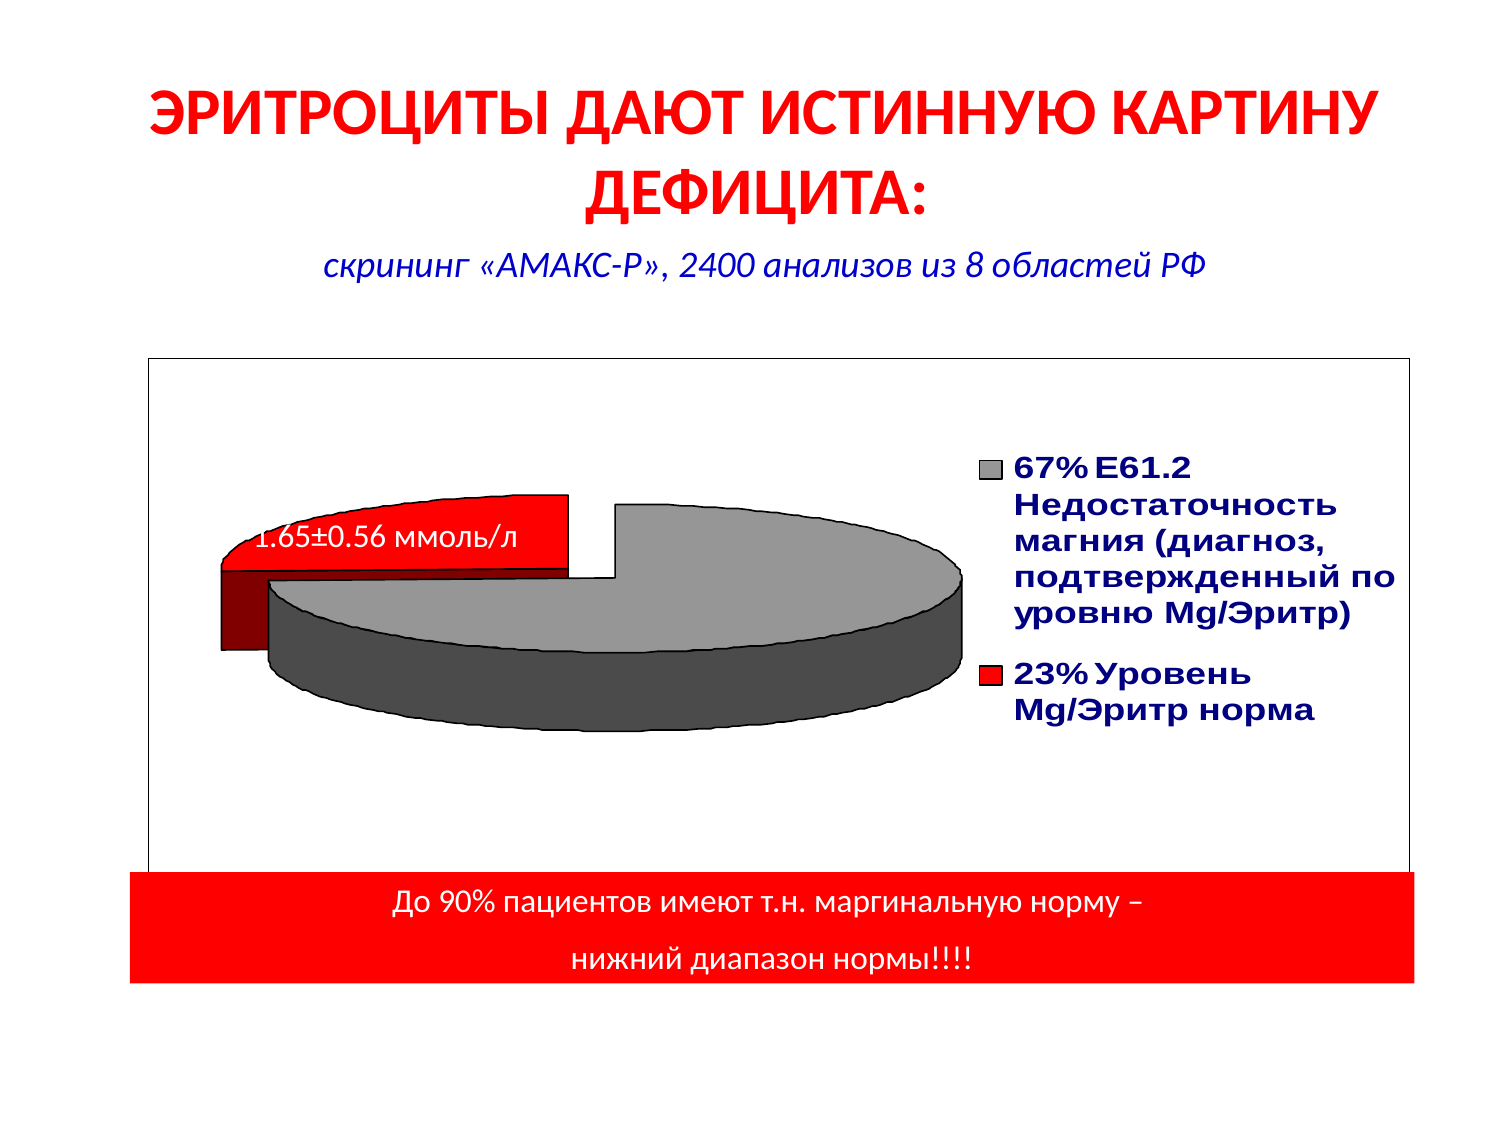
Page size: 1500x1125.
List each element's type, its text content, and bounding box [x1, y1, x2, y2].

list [136, 348, 1423, 918]
text_box ЭРИТРОЦИТЫ ДАЮТ ИСТИННУЮ КАРТИНУ ДЕФИЦИТА: скрининг «АМАКС-Р», 2400 анализов из 8 областей РФ [92, 60, 1437, 293]
text_box До 90% пациентов имеют т.н. маргинальную норму – нижний диапазон нормы!!!! [129, 872, 1415, 984]
